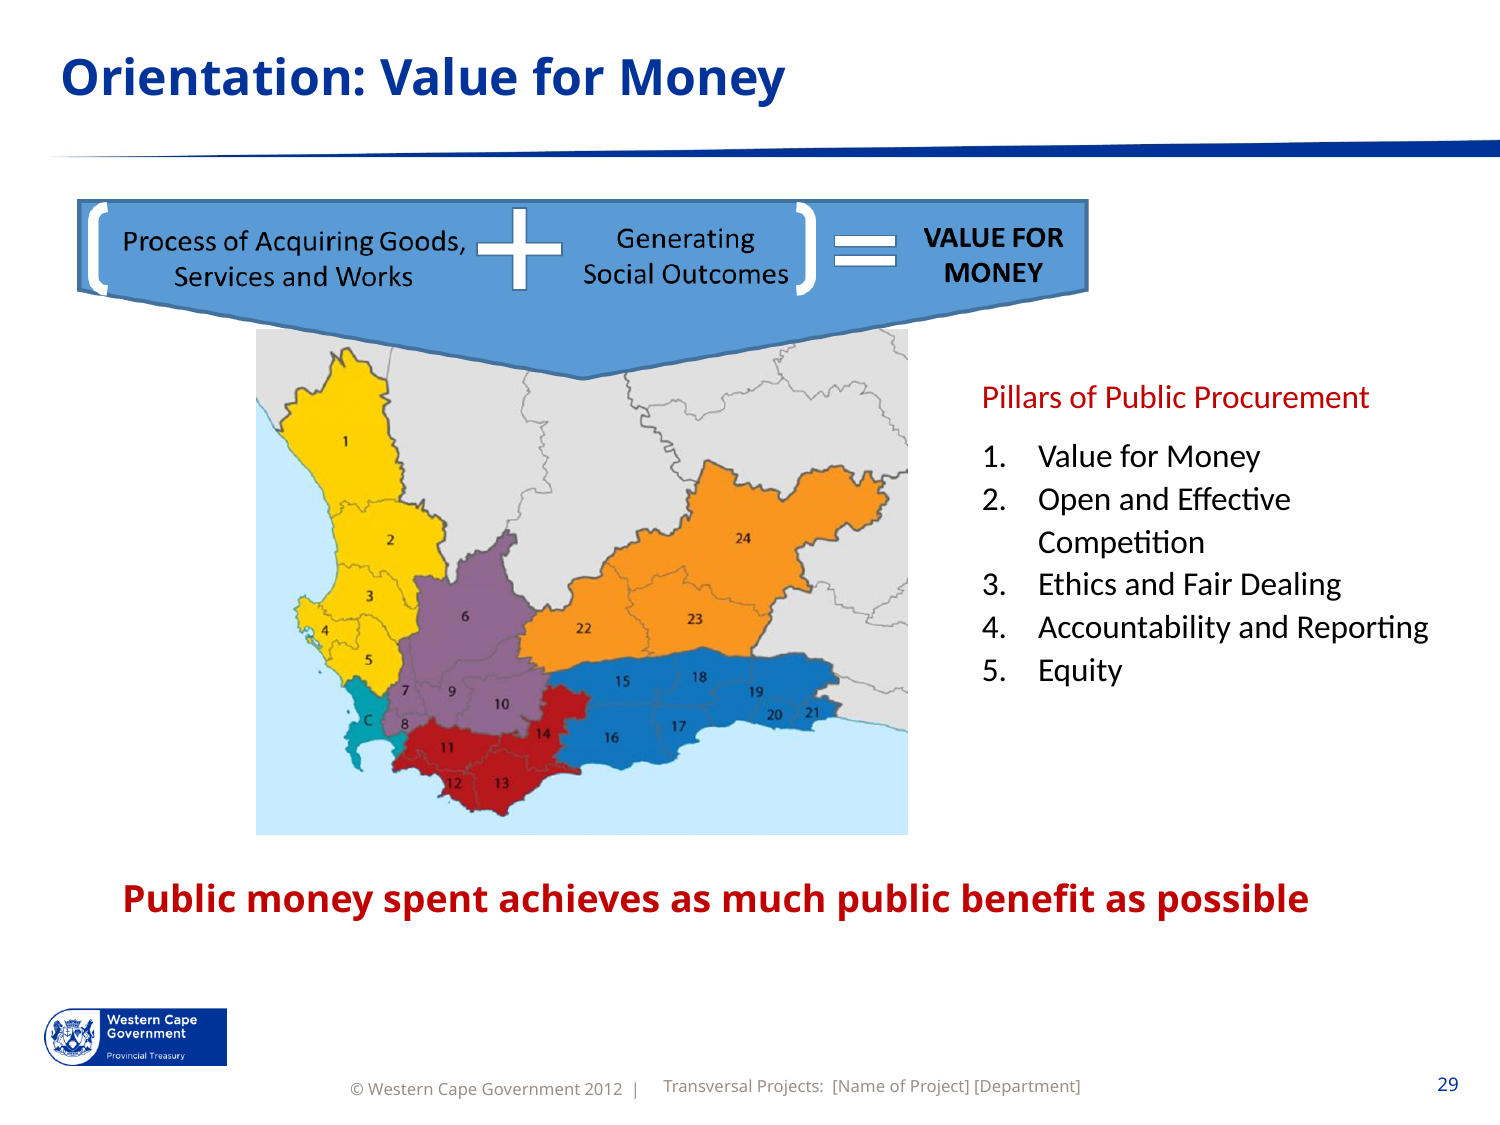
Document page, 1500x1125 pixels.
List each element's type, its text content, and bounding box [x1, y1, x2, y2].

picture [76, 199, 1110, 835]
footer Transversal Projects: [Name of Project] [Department] [663, 1061, 1343, 1099]
picture [0, 121, 1500, 184]
text_box Public money spent achieves as much public benefit as possible [107, 867, 1343, 928]
picture [44, 1008, 227, 1066]
text_box Pillars of Public Procurement Value for Money Open and Effective Competition Ethics and Fair Dealing Accountability and Reporting Equity [1114, 364, 1459, 696]
slide_number 29 [1374, 1061, 1459, 1099]
title Orientation: Value for Money [48, 29, 1459, 122]
